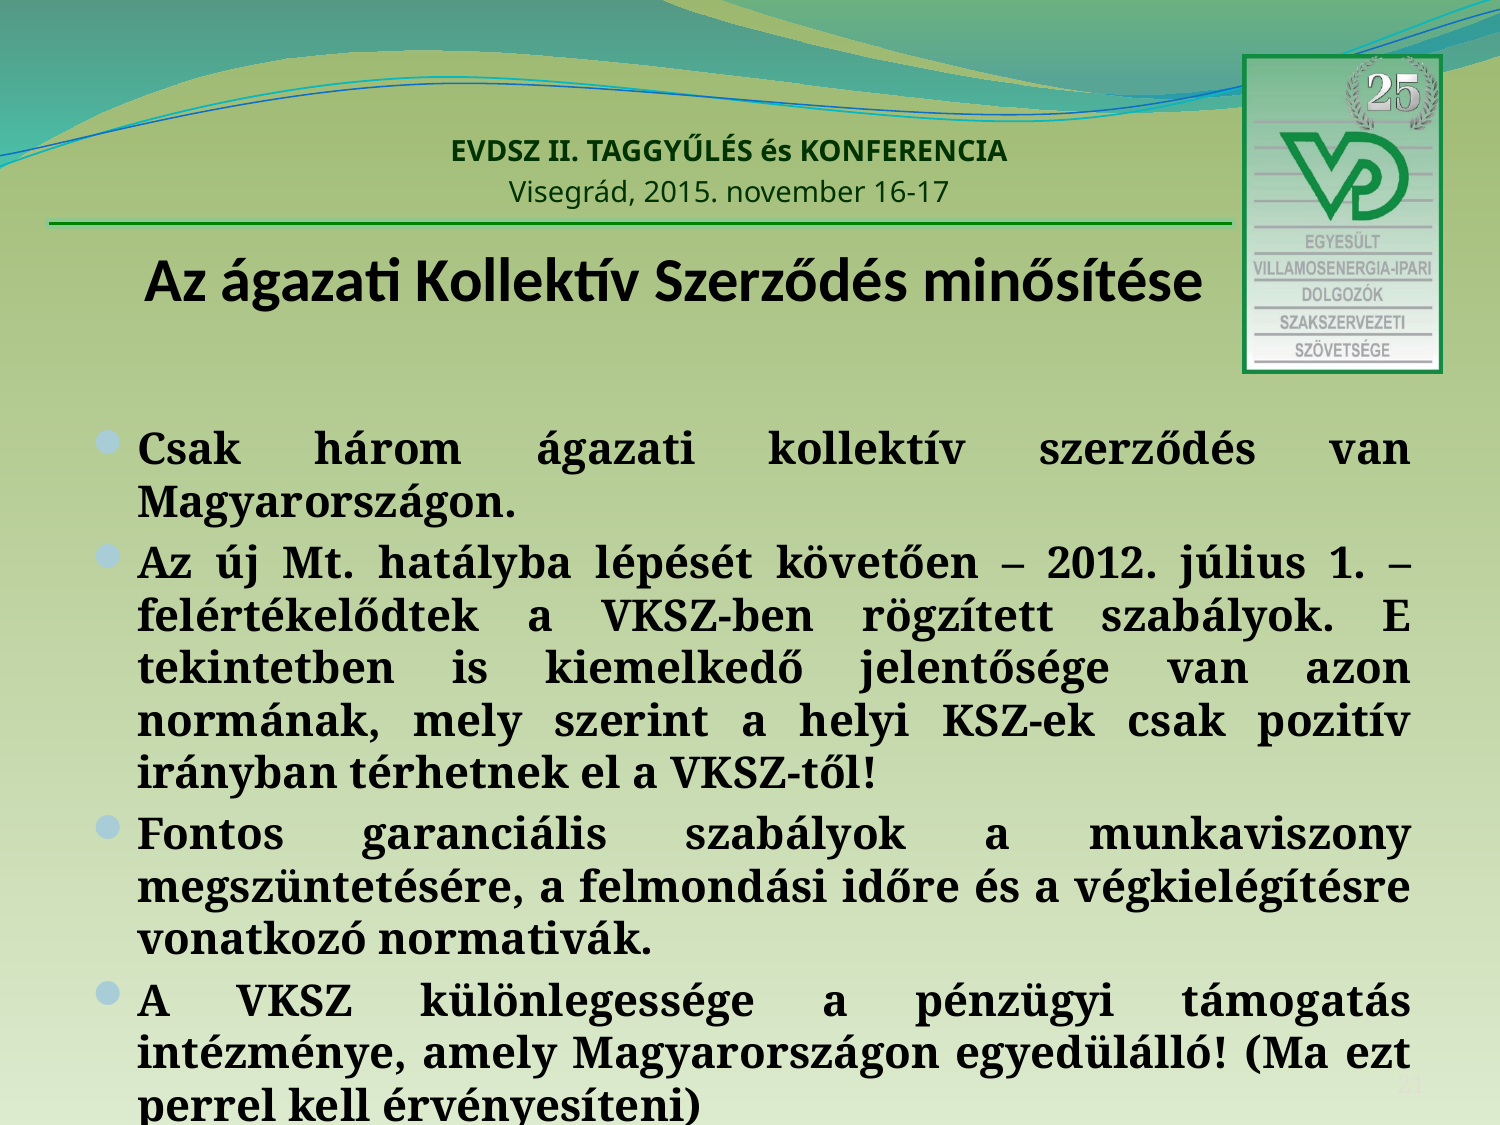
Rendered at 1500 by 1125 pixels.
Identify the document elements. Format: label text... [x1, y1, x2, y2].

text_box EVDSZ II. TAGGYŰLÉS és KONFERENCIA Visegrád, 2015. november 16-17 [47, 124, 1235, 218]
list Csak három ágazati kollektív szerződés van Magyarországon. Az új Mt. hatályba lépését követően – 2012. július 1. – felértékelődtek a VKSZ-ben rögzített szabályok. E tekintetben is kiemelkedő jelentősége van azon normának, mely szerint a helyi KSZ-ek csak pozitív irányban térhetnek el a VKSZ-től! Fontos garanciális szabályok a munkaviszony megszüntetésére, a felmondási időre és a végkielégítésre vonatkozó normativák. A VKSZ különlegessége a pénzügyi támogatás intézménye, amely Magyarországon egyedülálló! (Ma ezt perrel kell érvényesíteni) [76, 352, 1428, 1125]
text_box [45, 218, 1235, 229]
picture [1242, 54, 1443, 374]
title Az ágazati Kollektív Szerződés minősítése [0, 231, 1235, 362]
slide_number 21 [1299, 1042, 1425, 1103]
text_box dr. Szilágyi József EVDSZ Elnök [1235, 352, 1428, 384]
